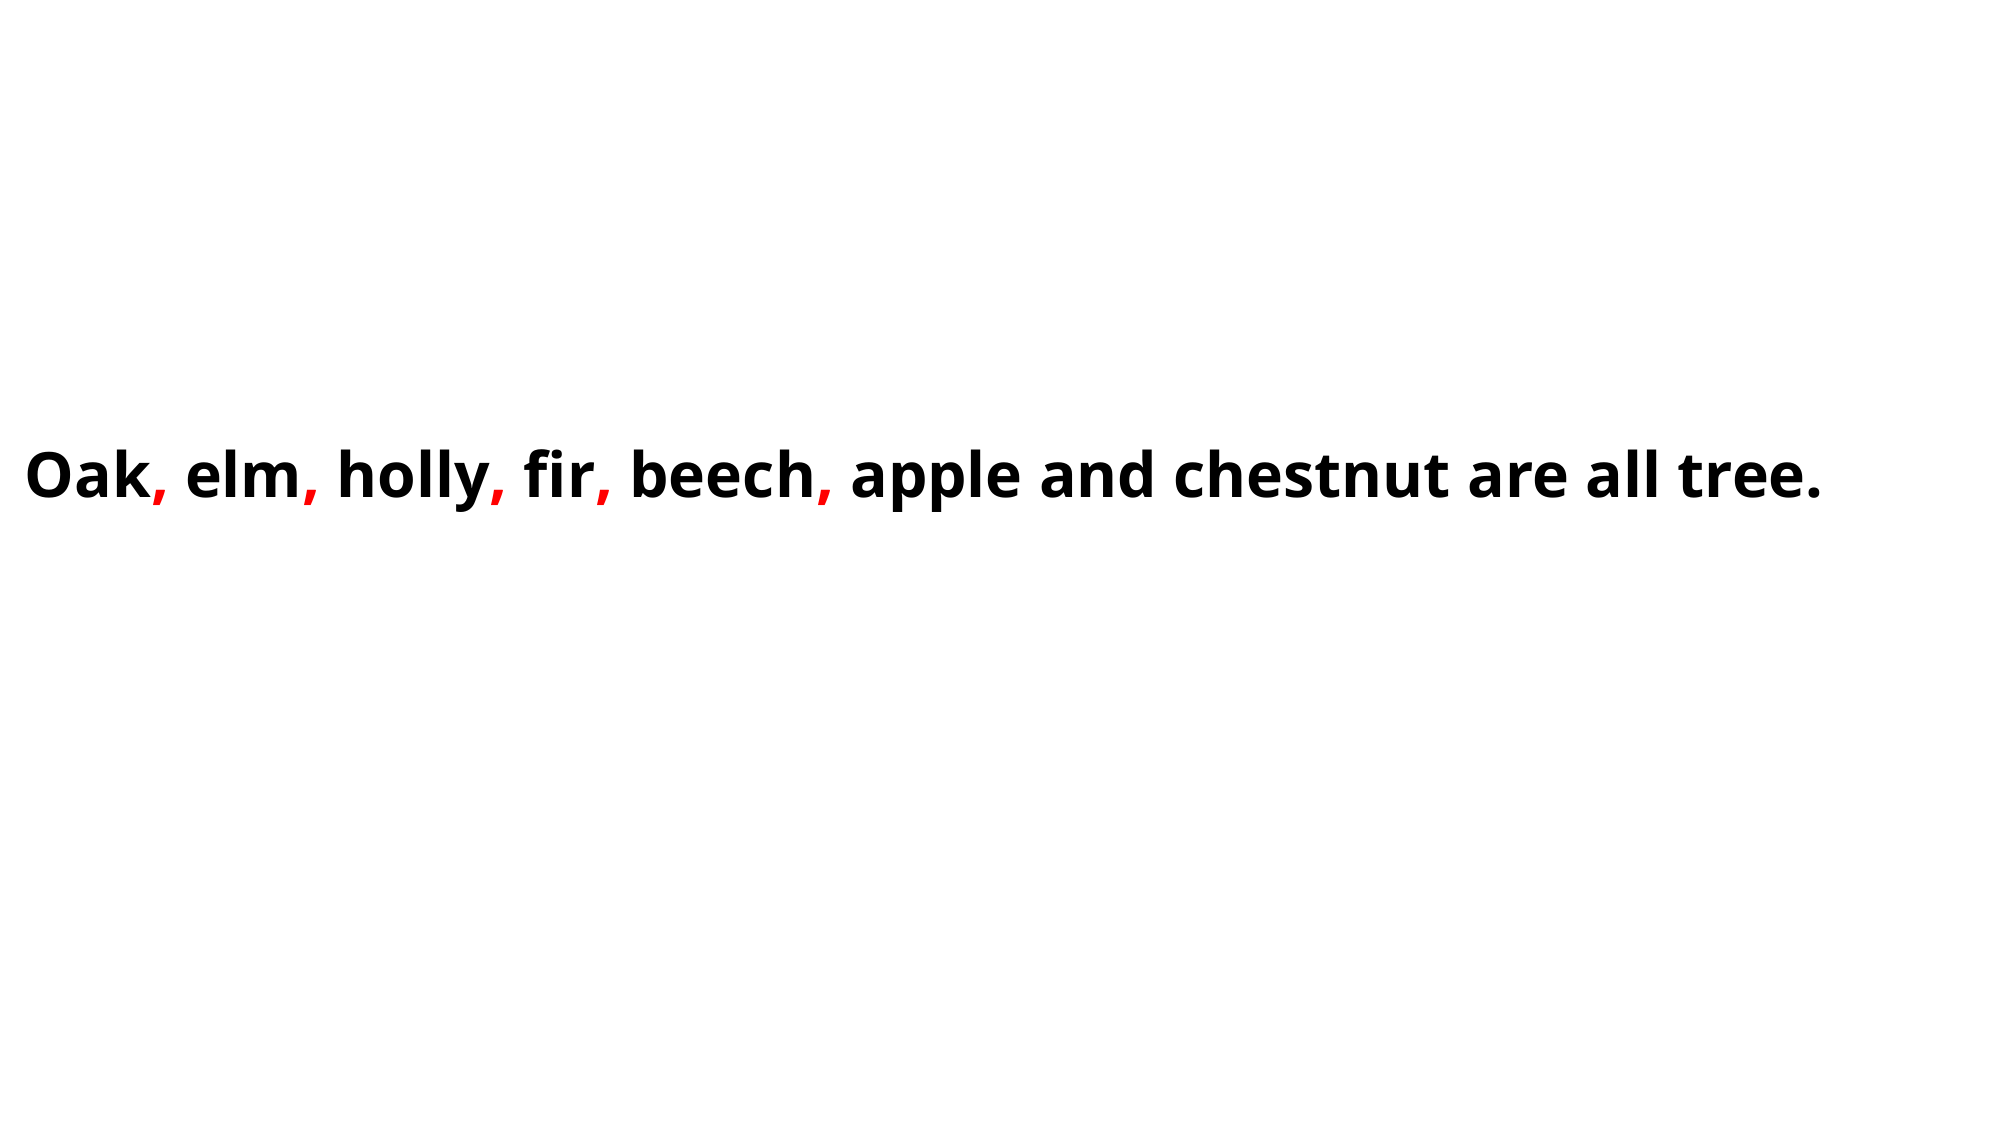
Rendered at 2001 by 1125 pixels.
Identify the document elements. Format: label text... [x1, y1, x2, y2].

text_box Oak, elm, holly, fir, beech, apple and chestnut are all tree. [10, 428, 1990, 518]
